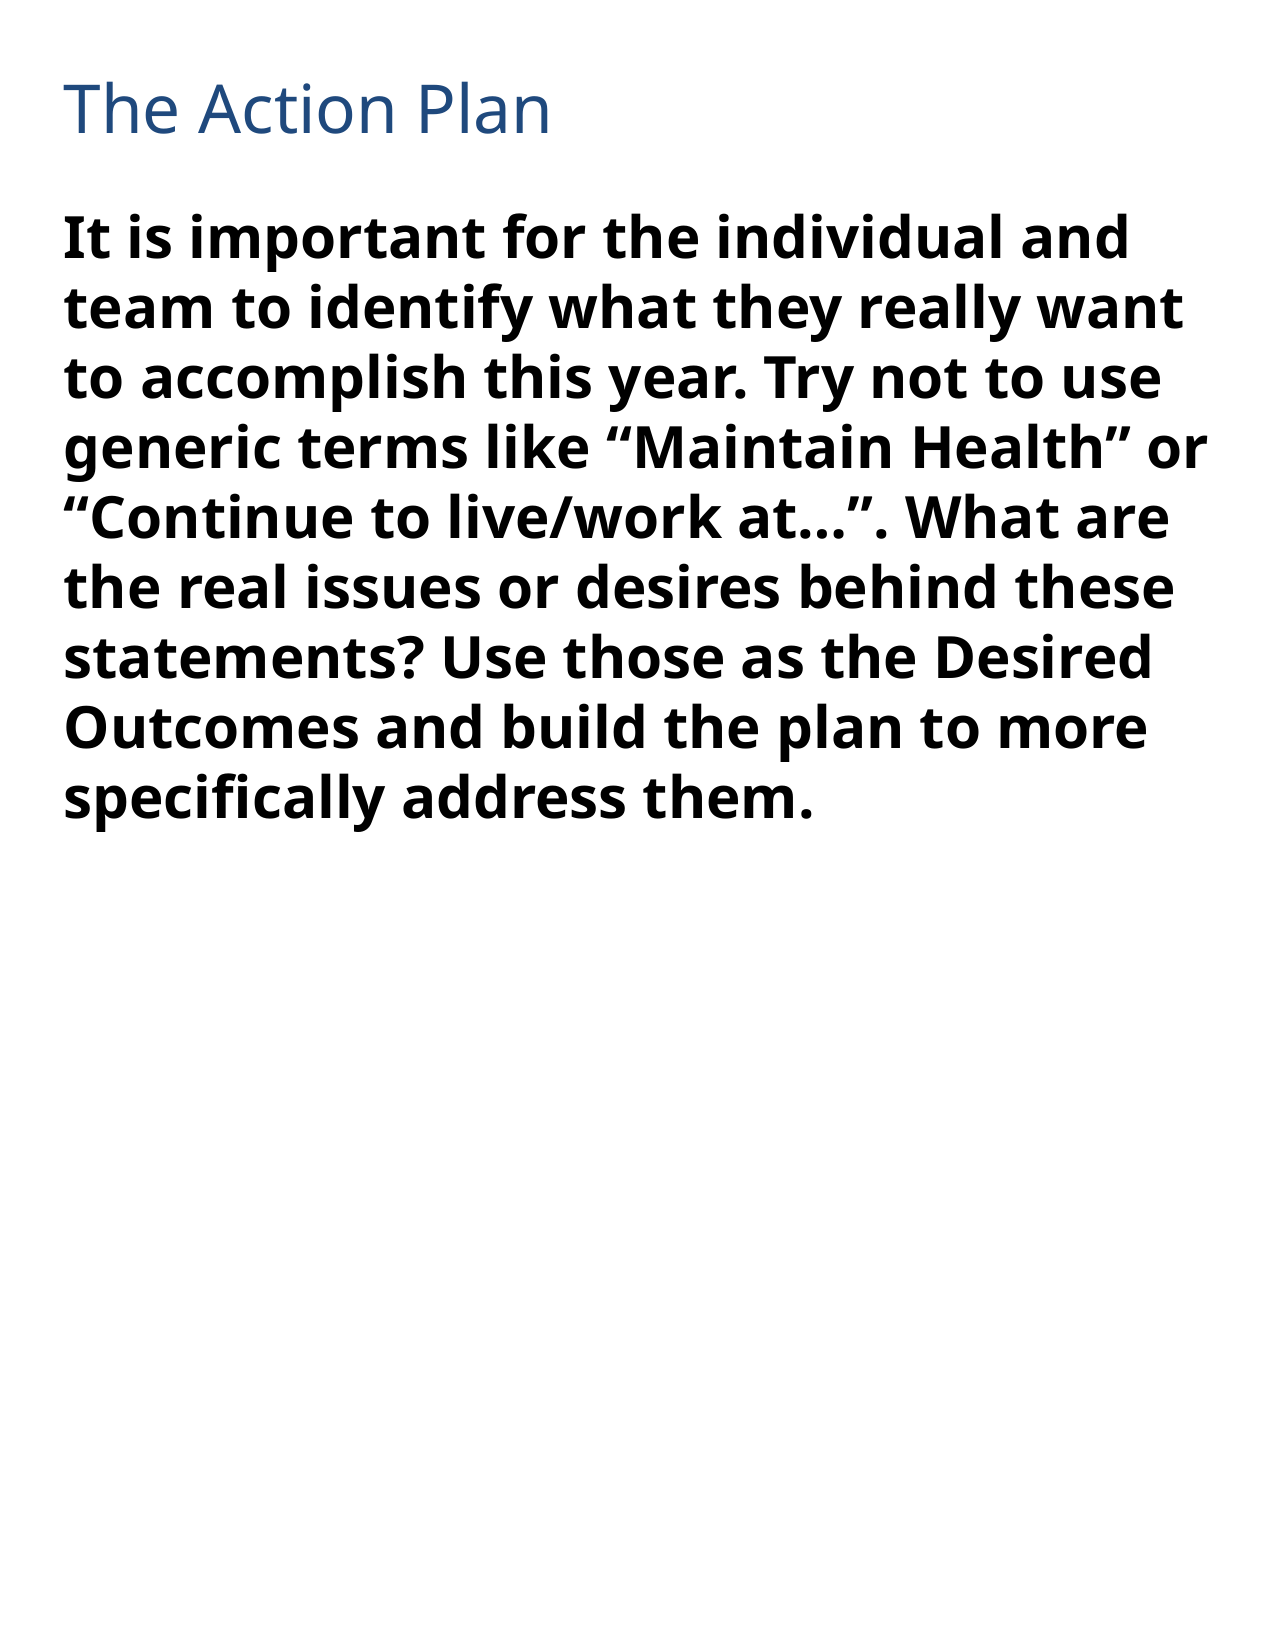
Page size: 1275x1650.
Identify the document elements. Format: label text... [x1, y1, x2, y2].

list It is important for the individual and team to identify what they really want to accomplish this year. Try not to use generic terms like “Maintain Health” or “Continue to live/work at…”. What are the real issues or desires behind these statements? Use those as the Desired Outcomes and build the plan to more specifically address them. [63, 200, 1212, 907]
title The Action Plan [63, 66, 1212, 188]
